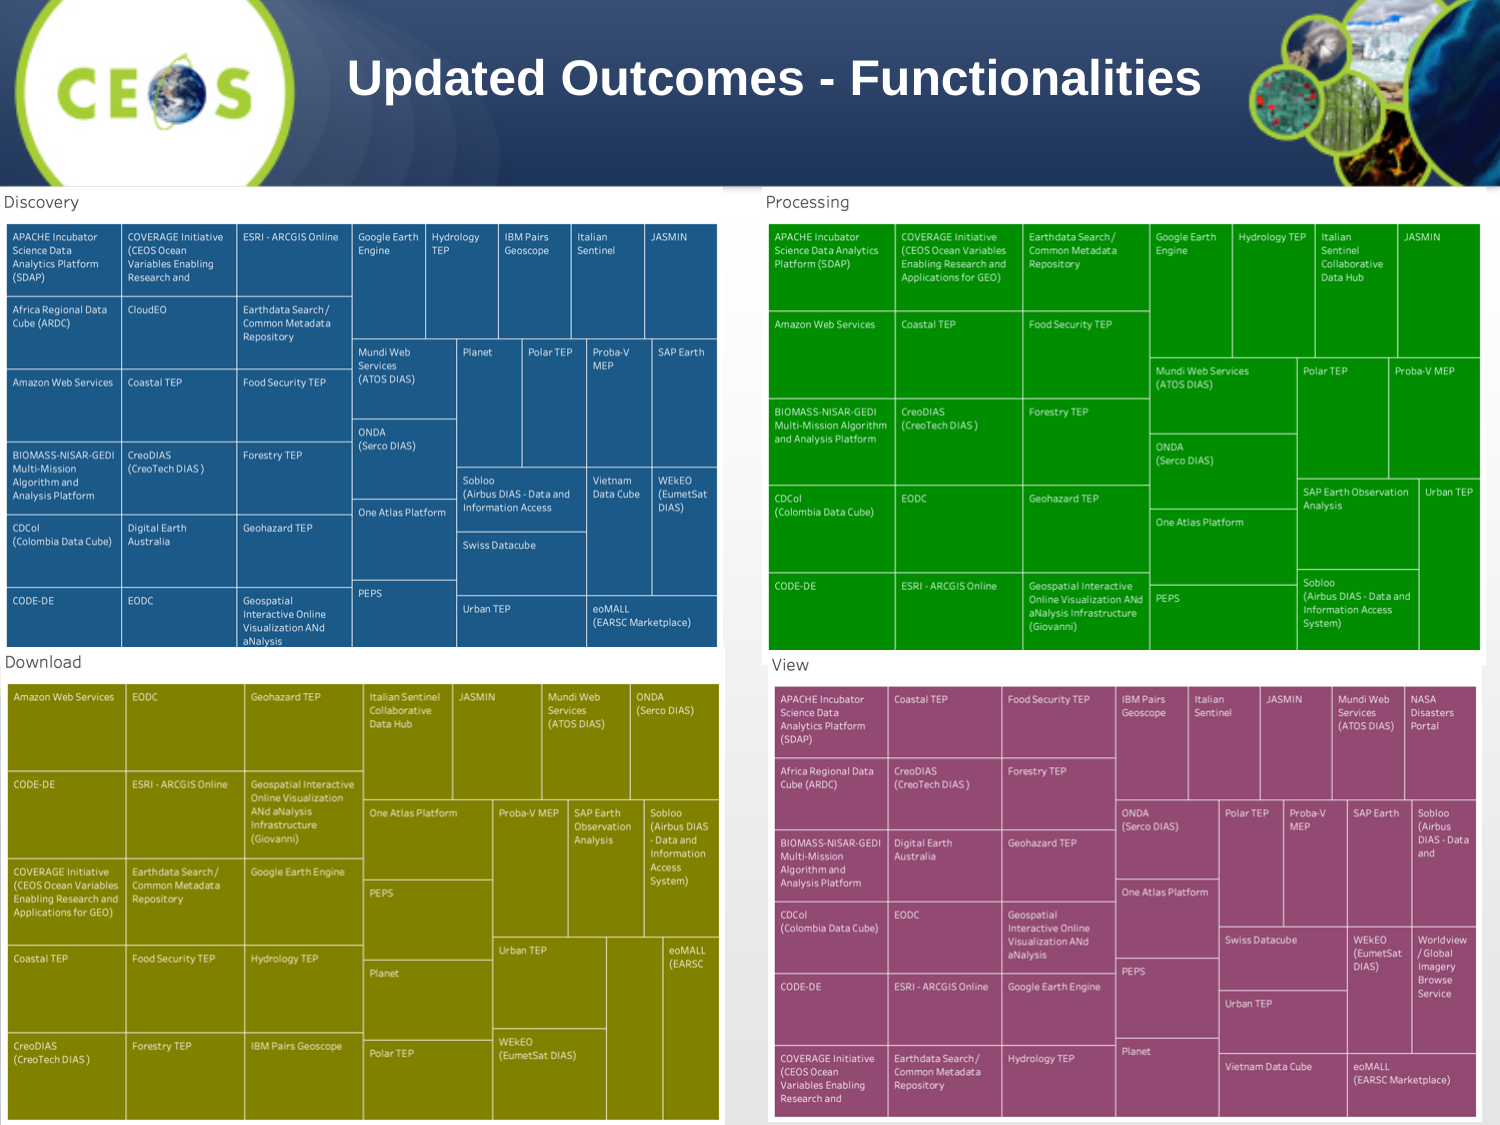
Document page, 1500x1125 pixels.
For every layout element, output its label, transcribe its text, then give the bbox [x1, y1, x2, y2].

text_box BIOMASS [762, 987, 768, 1013]
title Updated Outcomes - Functionalities [287, 37, 1263, 142]
picture [0, 0, 1500, 1125]
